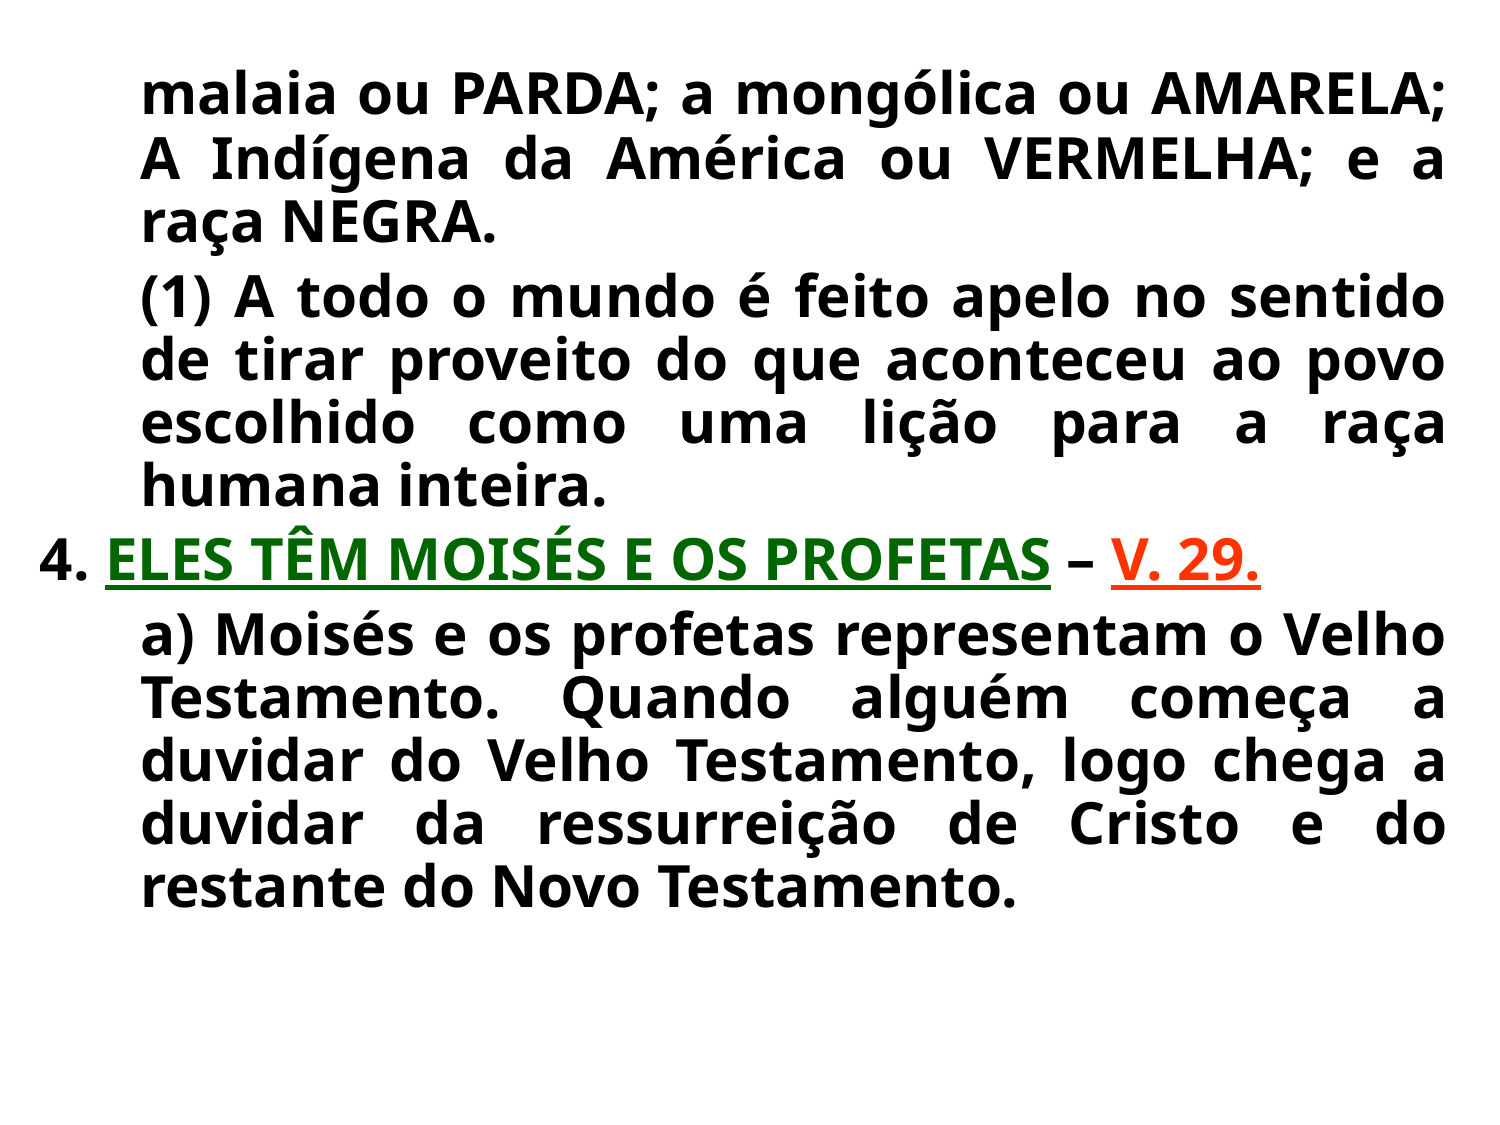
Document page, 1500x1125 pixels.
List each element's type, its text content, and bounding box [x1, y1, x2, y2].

list malaia ou PARDA; a mongólica ou AMARELA; A Indígena da América ou VERMELHA; e a raça NEGRA. (1) A todo o mundo é feito apelo no sentido de tirar proveito do que aconteceu ao povo escolhido como uma lição para a raça humana inteira. 4. ELES TÊM MOISÉS E OS PROFETAS – V. 29. a) Moisés e os profetas representam o Velho Testamento. Quando alguém começa a duvidar do Velho Testamento, logo chega a duvidar da ressurreição de Cristo e do restante do Novo Testamento. [24, 50, 1463, 1125]
